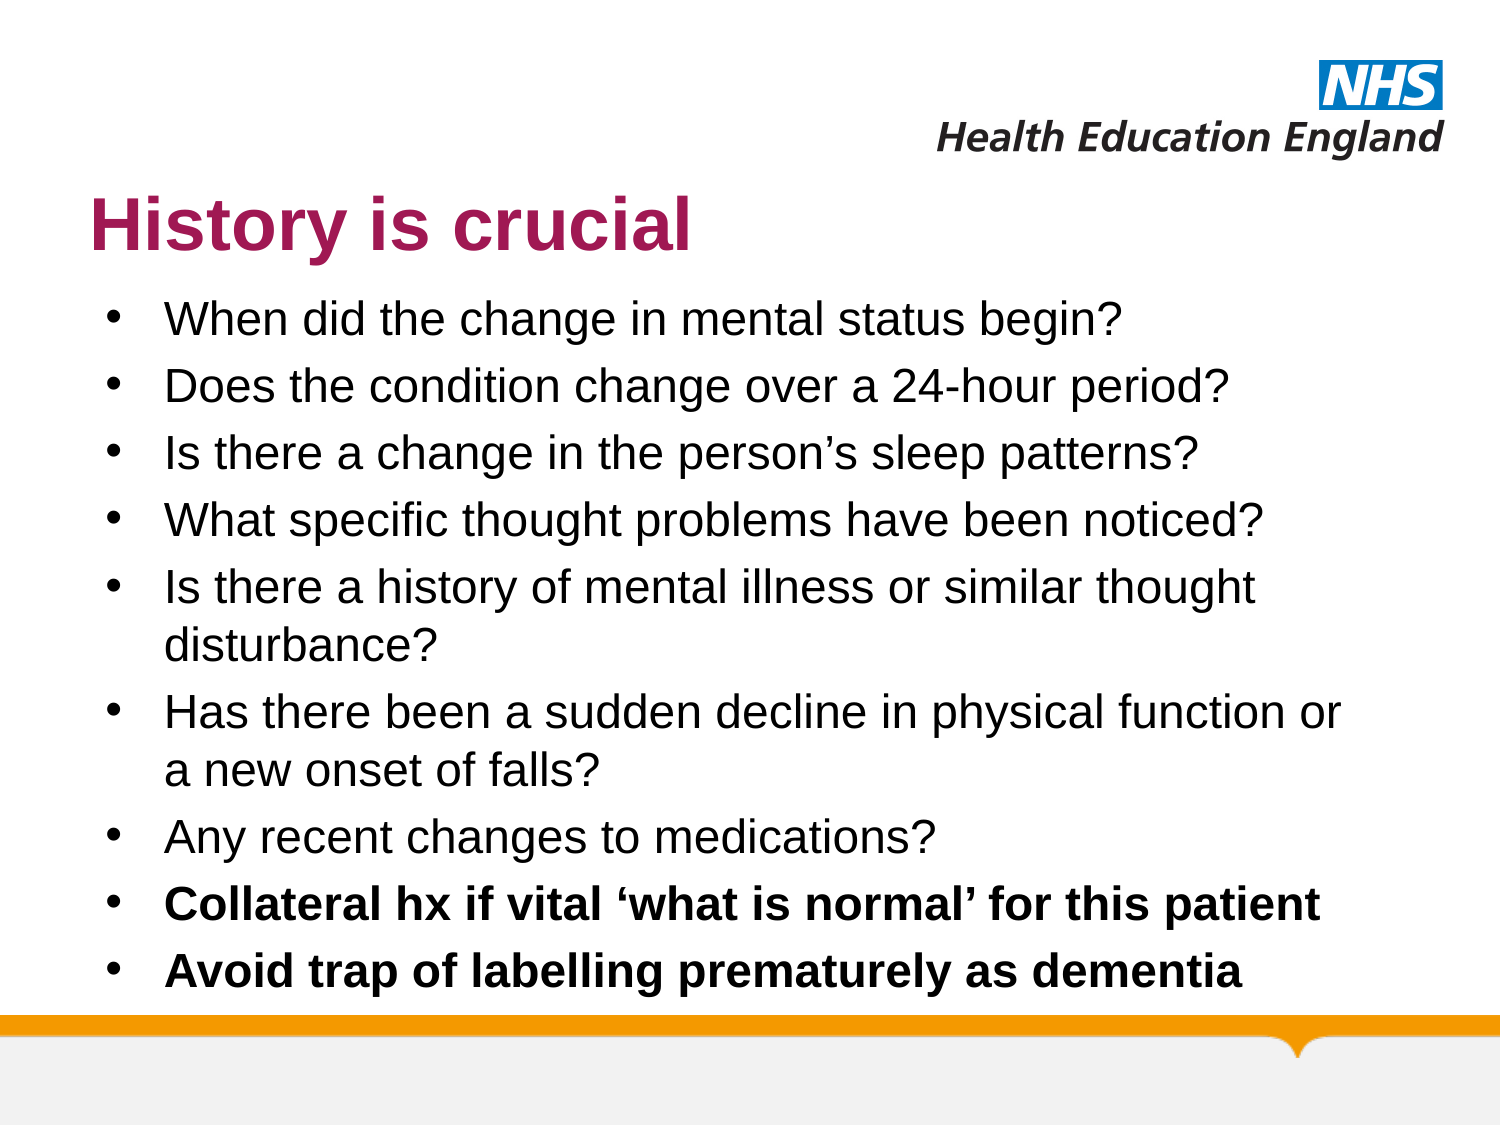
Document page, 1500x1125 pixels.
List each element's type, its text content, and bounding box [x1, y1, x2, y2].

title History is crucial [75, 168, 1361, 279]
list When did the change in mental status begin? Does the condition change over a 24-hour period? Is there a change in the person’s sleep patterns? What specific thought problems have been noticed? Is there a history of mental illness or similar thought disturbance? Has there been a sudden decline in physical function or a new onset of falls? Any recent changes to medications? Collateral hx if vital ‘what is normal’ for this patient Avoid trap of labelling prematurely as dementia [75, 279, 1361, 1018]
picture [936, 59, 1445, 161]
